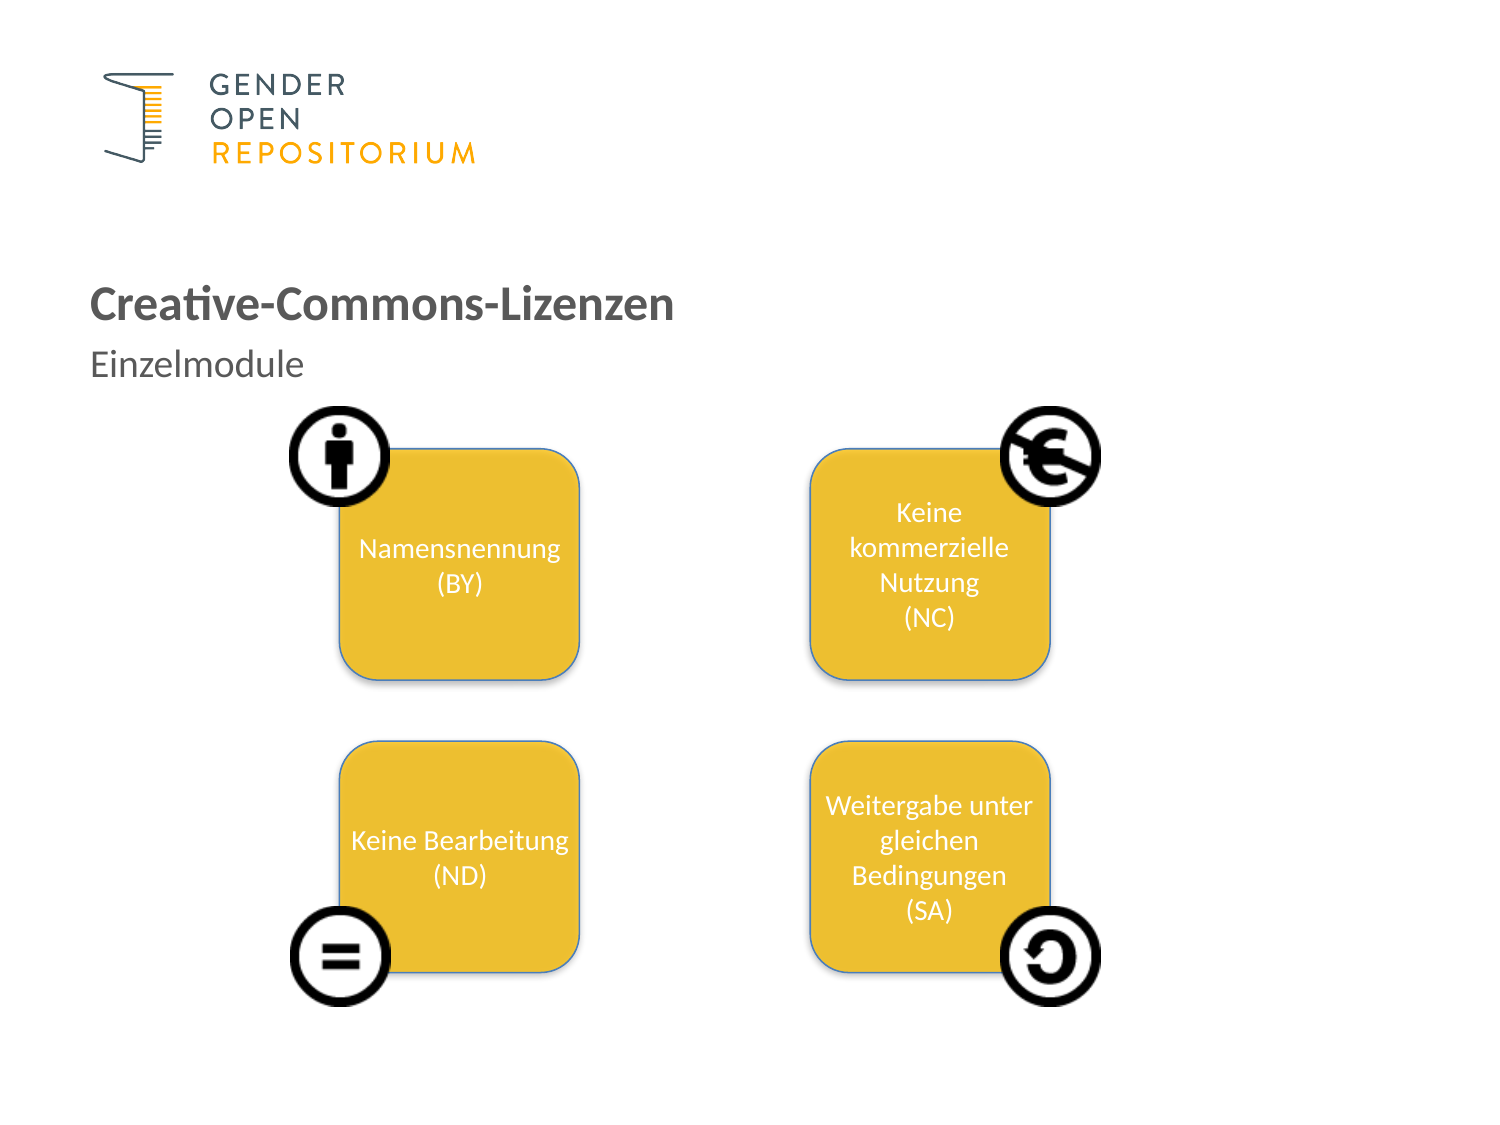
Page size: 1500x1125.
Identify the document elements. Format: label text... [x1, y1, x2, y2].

picture [999, 906, 1101, 1007]
picture [101, 70, 478, 166]
text_box [338, 447, 581, 681]
text_box [809, 641, 1051, 681]
text_box [809, 447, 994, 486]
text_box [809, 740, 1051, 778]
list Creative-Commons-Lizenzen Einzelmodule [75, 262, 1425, 1046]
text_box Weitergabe unter gleichen Bedingungen (SA) [808, 778, 1051, 934]
text_box Keine kommerzielle Nutzung (NC) [808, 486, 1051, 641]
text_box [809, 934, 994, 974]
picture [289, 406, 390, 508]
picture [290, 906, 391, 1007]
text_box [338, 899, 581, 974]
text_box [338, 740, 581, 814]
picture [999, 406, 1101, 508]
text_box Namensnennung (BY) [339, 521, 581, 607]
text_box Keine Bearbeitung (ND) [334, 814, 586, 899]
